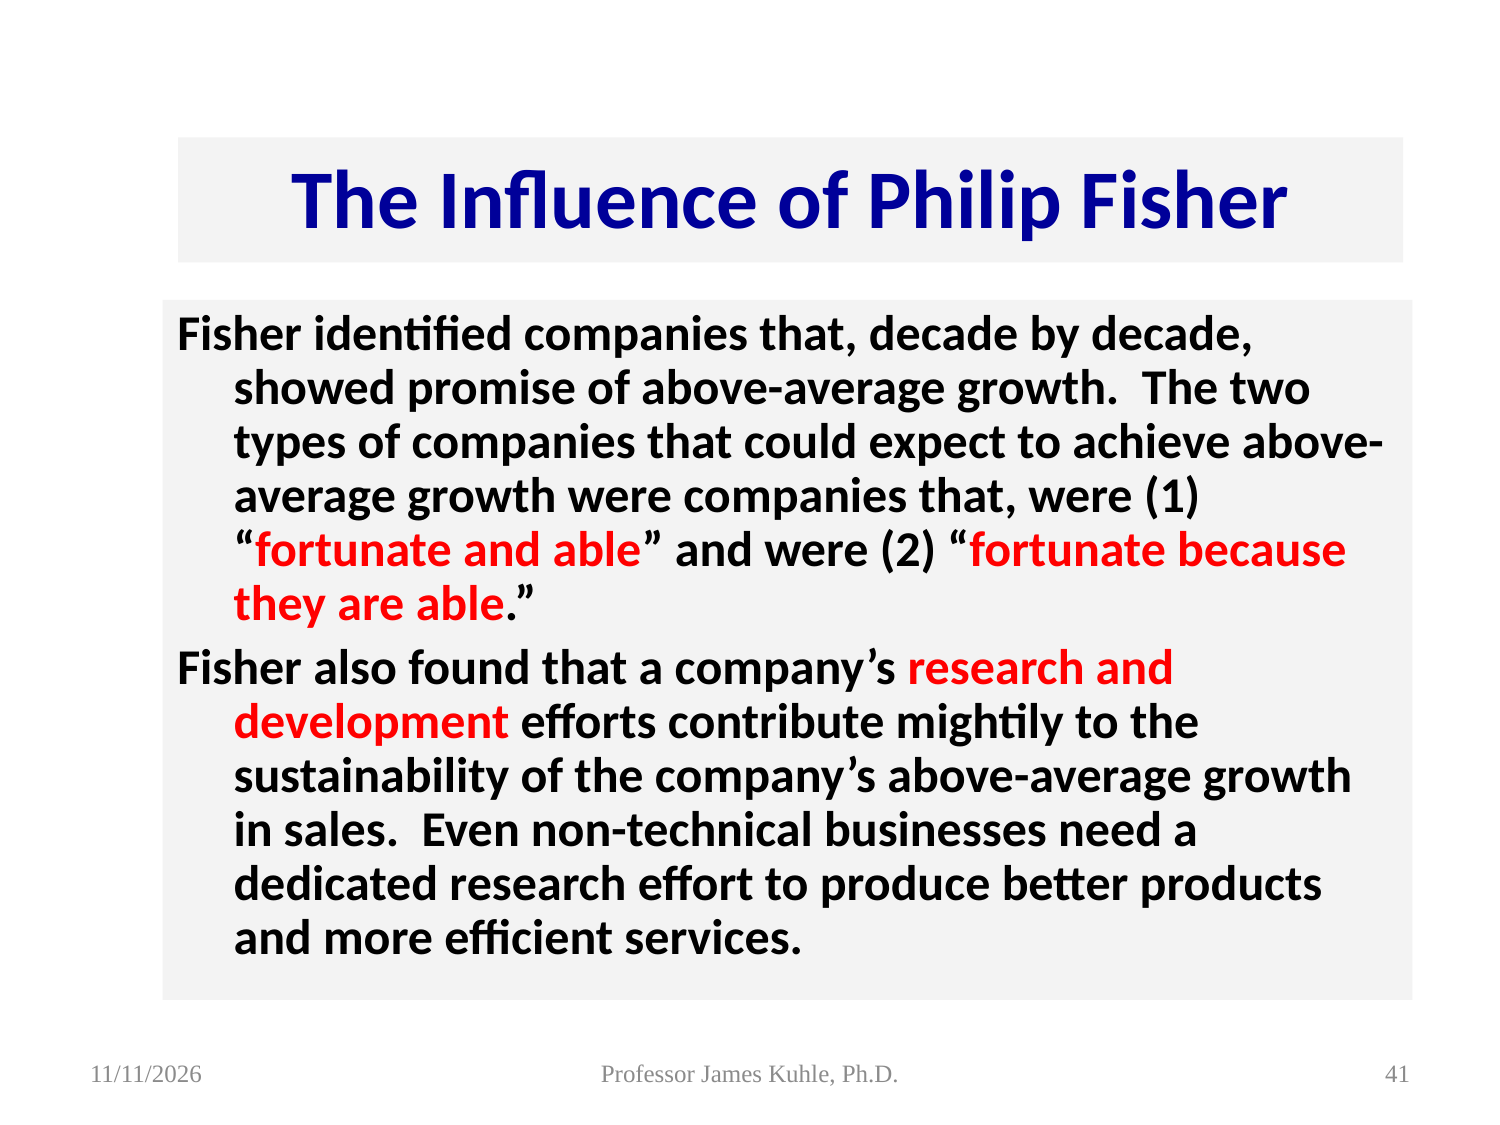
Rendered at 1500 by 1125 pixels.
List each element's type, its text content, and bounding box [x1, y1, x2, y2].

footer Professor James Kuhle, Ph.D. [512, 1042, 988, 1103]
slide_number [75, 1042, 425, 1103]
text_box Fisher identified companies that, decade by decade, showed promise of above-average growth. The two types of companies that could expect to achieve above-average growth were companies that, were (1) “fortunate and able” and were (2) “fortunate because they are able.” Fisher also found that a company’s research and development efforts contribute mightily to the sustainability of the company’s above-average growth in sales. Even non-technical businesses need a dedicated research effort to produce better products and more efficient services. [162, 299, 1413, 1000]
slide_number 41 [1074, 1042, 1425, 1103]
text_box The Influence of Philip Fisher [178, 137, 1404, 263]
